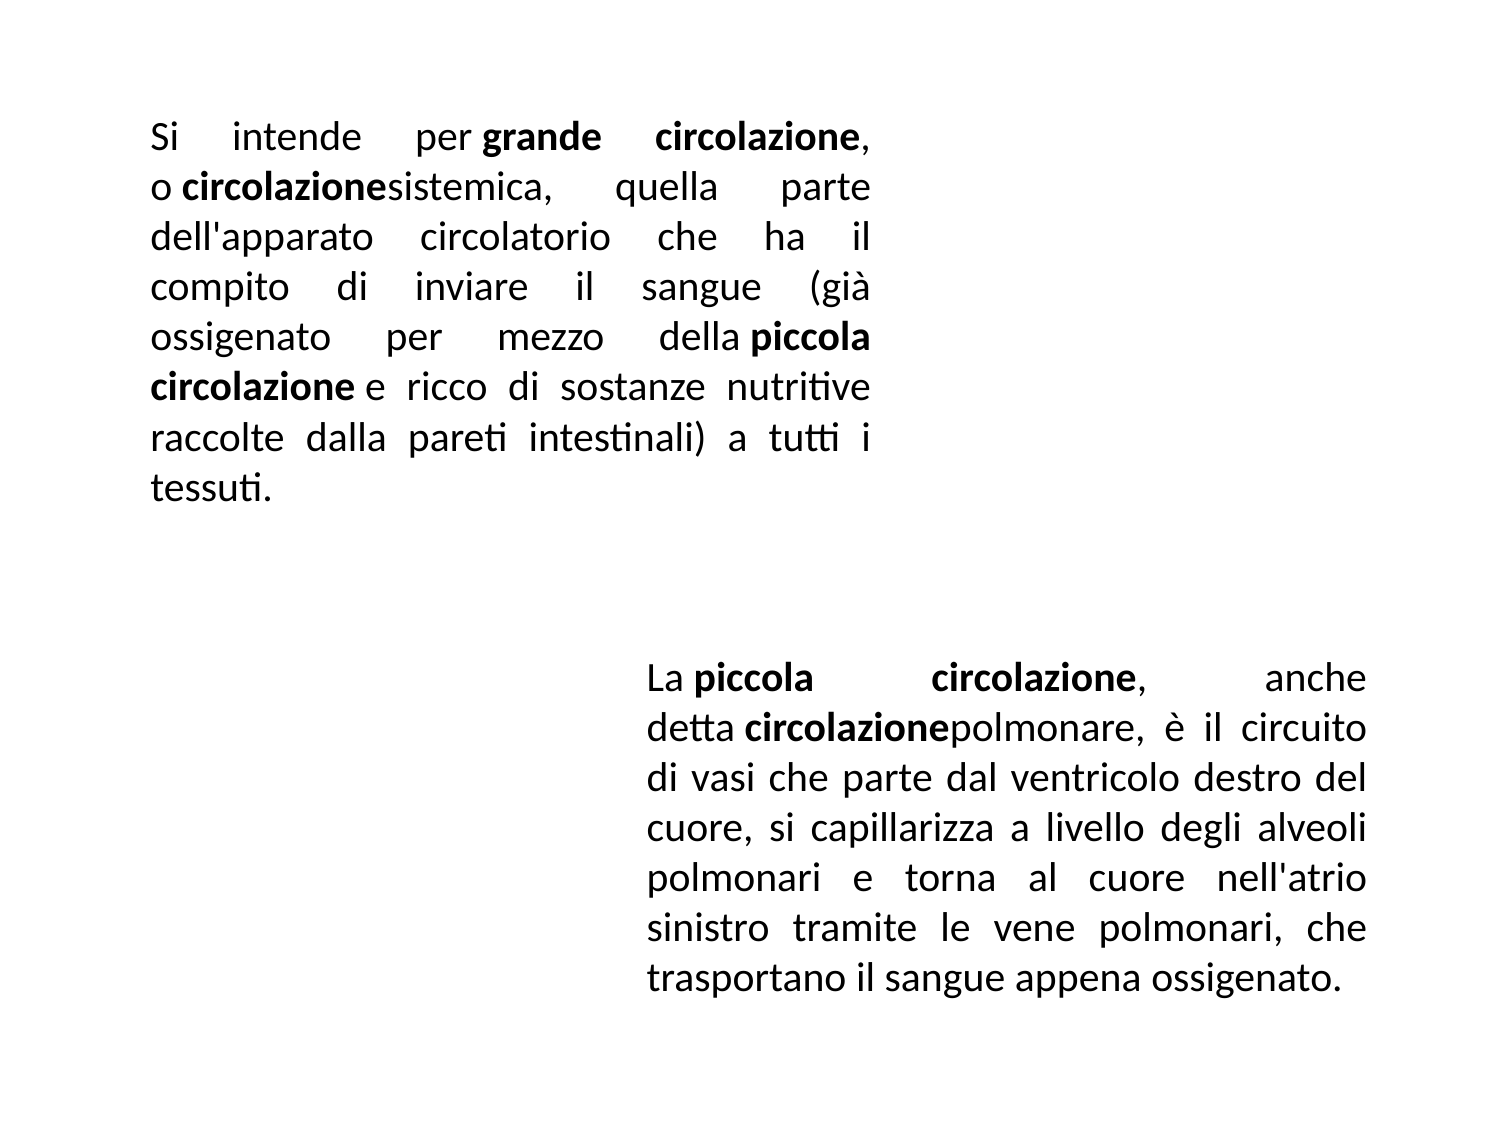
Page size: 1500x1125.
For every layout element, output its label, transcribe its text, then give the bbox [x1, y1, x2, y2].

text_box Si intende per grande circolazione, o circolazionesistemica, quella parte dell'apparato circolatorio che ha il compito di inviare il sangue (già ossigenato per mezzo della piccola circolazione e ricco di sostanze nutritive raccolte dalla pareti intestinali) a tutti i tessuti. [135, 101, 886, 517]
text_box La piccola circolazione, anche detta circolazionepolmonare, è il circuito di vasi che parte dal ventricolo destro del cuore, si capillarizza a livello degli alveoli polmonari e torna al cuore nell'atrio sinistro tramite le vene polmonari, che trasportano il sangue appena ossigenato. [631, 642, 1382, 1008]
